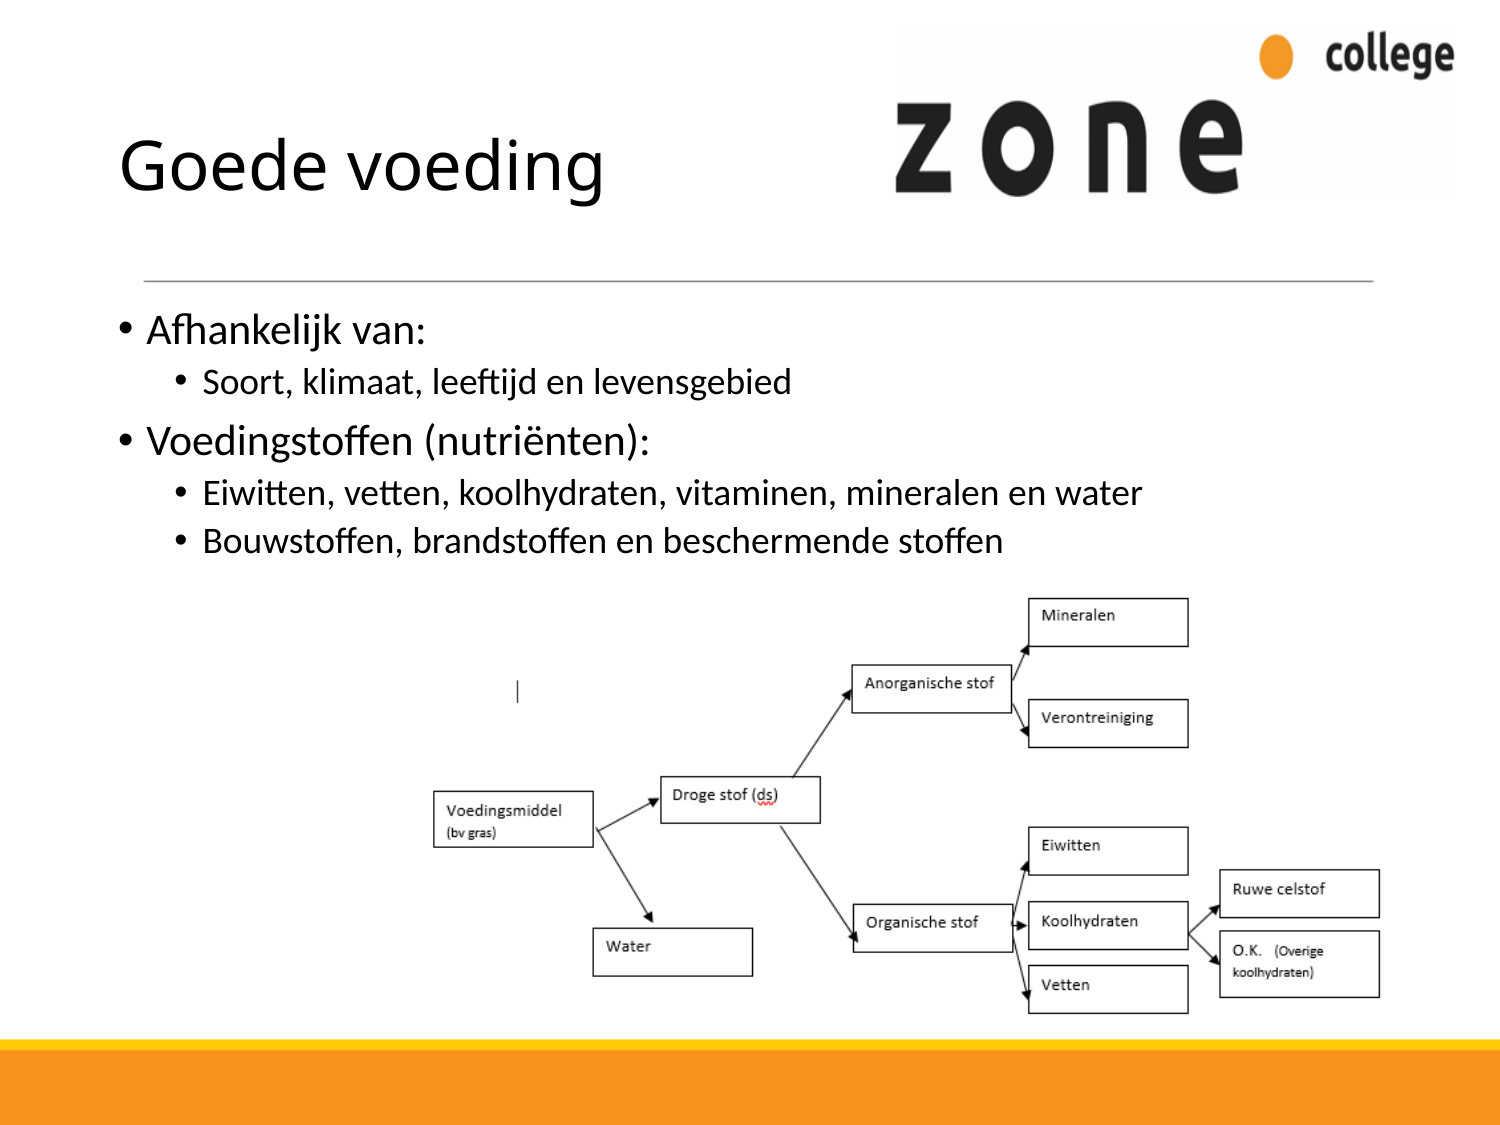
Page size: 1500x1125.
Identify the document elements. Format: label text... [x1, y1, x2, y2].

title Goede voeding [103, 59, 1397, 278]
list Afhankelijk van: Soort, klimaat, leeftijd en levensgebied Voedingstoffen (nutriënten): Eiwitten, vetten, koolhydraten, vitaminen, mineralen en water Bouwstoffen, brandstoffen en beschermende stoffen [103, 299, 1397, 1014]
picture [0, 0, 1500, 1125]
